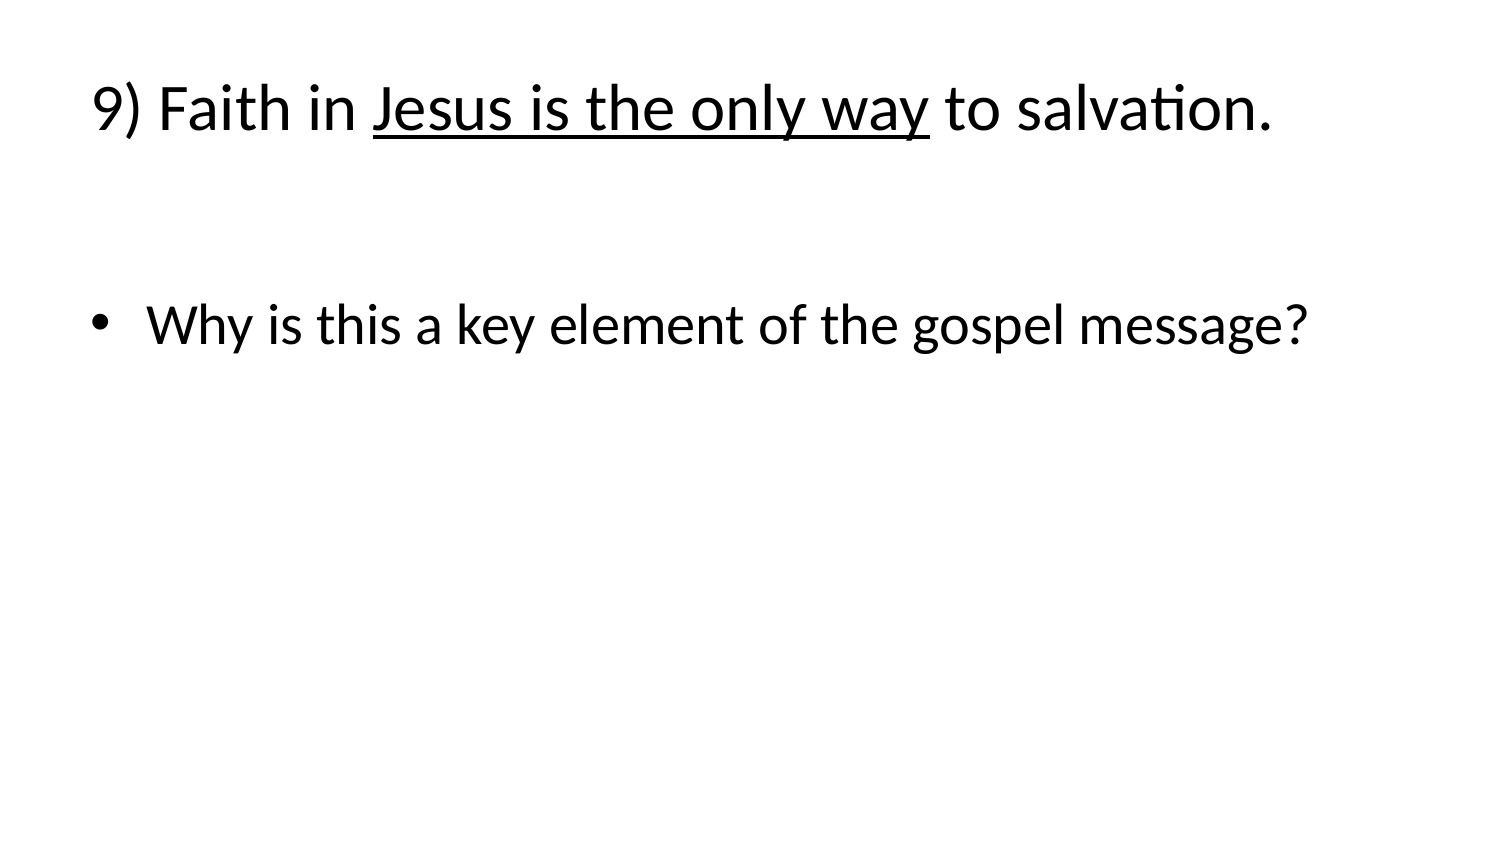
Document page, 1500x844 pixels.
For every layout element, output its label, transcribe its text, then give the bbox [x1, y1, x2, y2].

title 9) Faith in Jesus is the only way to salvation. [75, 33, 1425, 175]
list Why is this a key element of the gospel message? [75, 196, 1425, 754]
